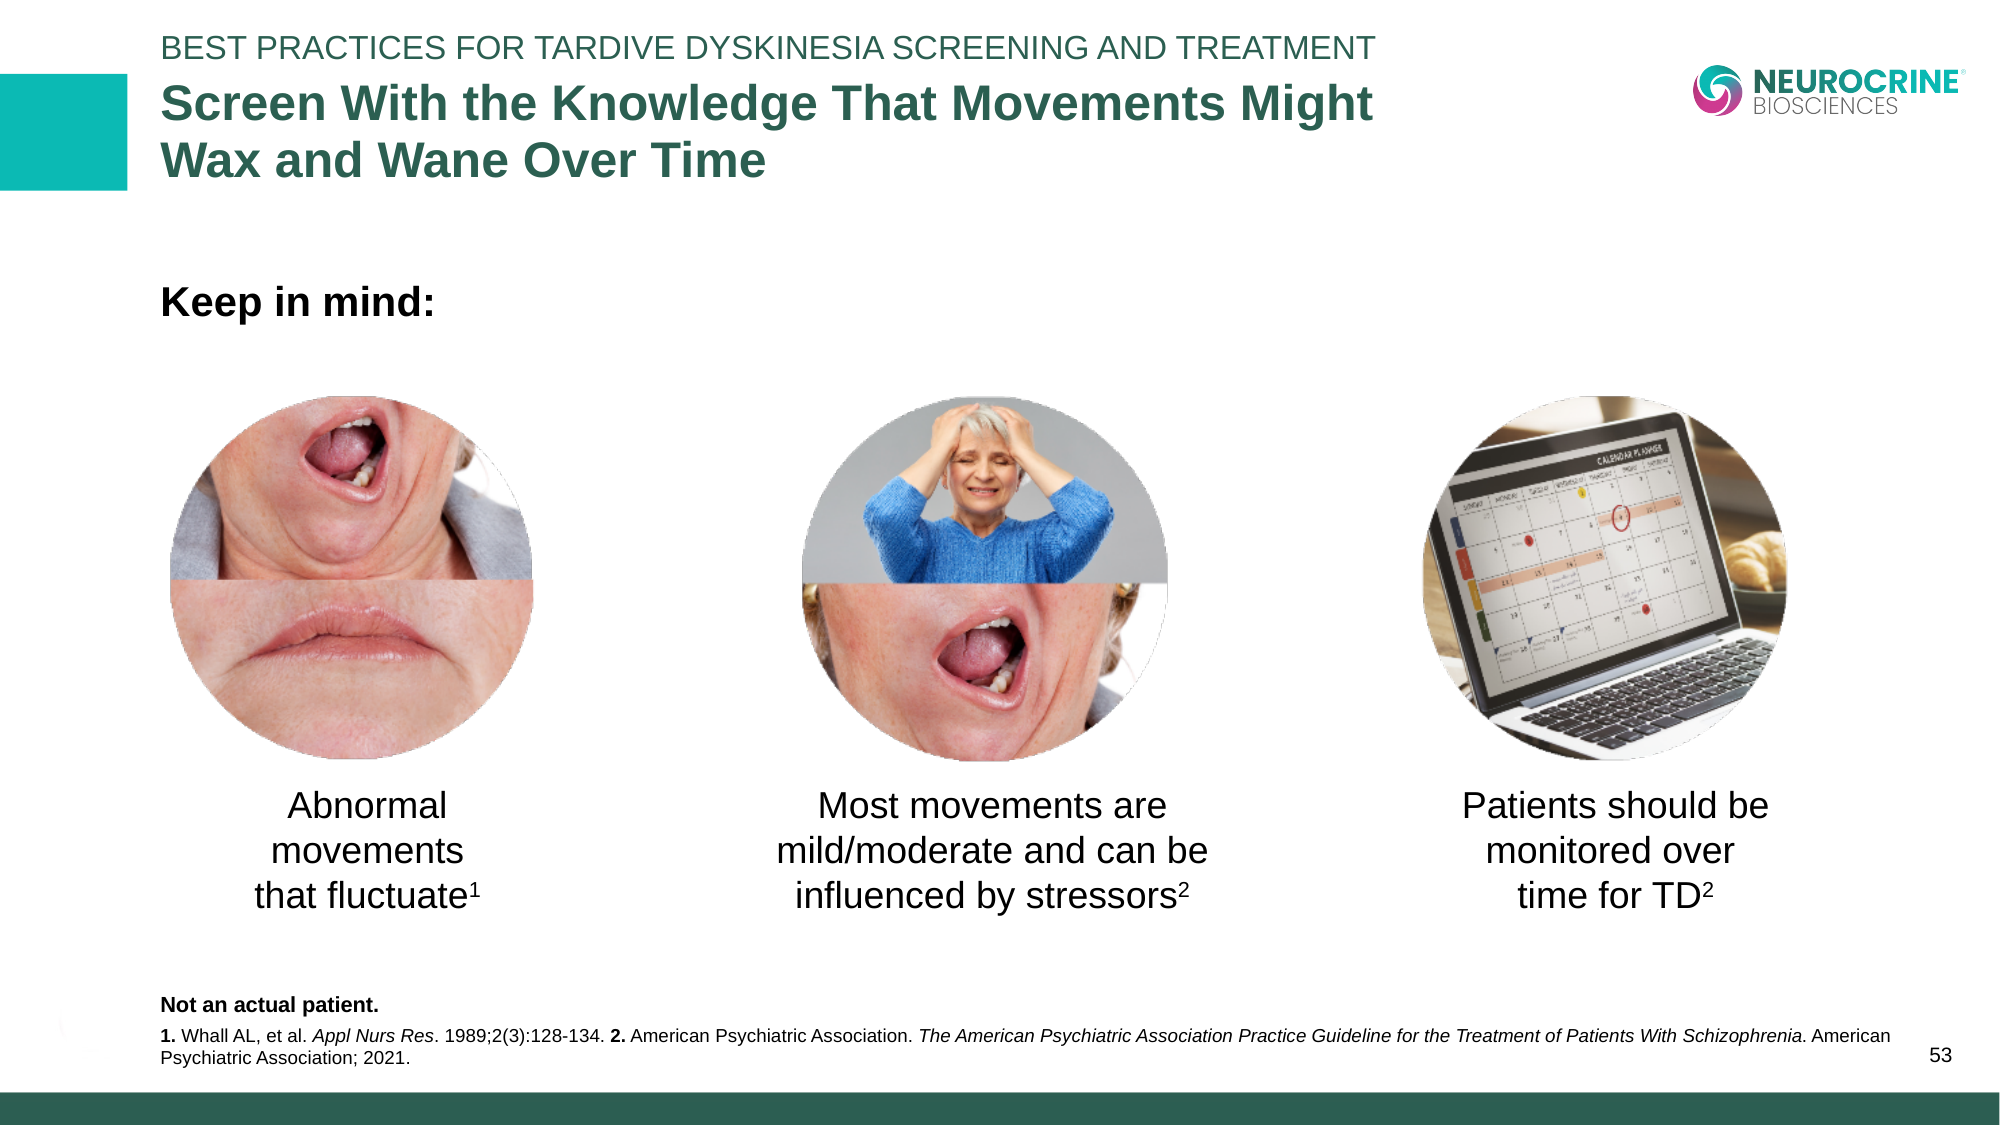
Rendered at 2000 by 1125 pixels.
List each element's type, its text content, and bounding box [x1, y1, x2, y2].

text_box Abnormal movements that fluctuate1 [161, 841, 564, 924]
list Best Practices for Tardive Dyskinesia Screening and Treatment [160, 26, 1699, 69]
text_box Patients should be monitored over time for TD2 [1409, 841, 1812, 924]
title Screen With the Knowledge That Movements Might Wax and Wane Over Time [160, 69, 1640, 207]
text_box Not an actual patient. 1. Whall AL, et al. Appl Nurs Res. 1989;2(3):128-134. 2. American Psychiatric Association. The American Psychiatric Association Practice Guideline for the Treatment of Patients With Schizophrenia. American Psychiatric Association; 2021. [160, 983, 1895, 1069]
text_box Most movements are mild/moderate and can be influenced by stressors2 [747, 773, 1227, 924]
picture [0, 0, 2000, 1125]
list Keep in mind: [160, 278, 1895, 338]
slide_number 53 [1915, 1002, 1966, 1067]
